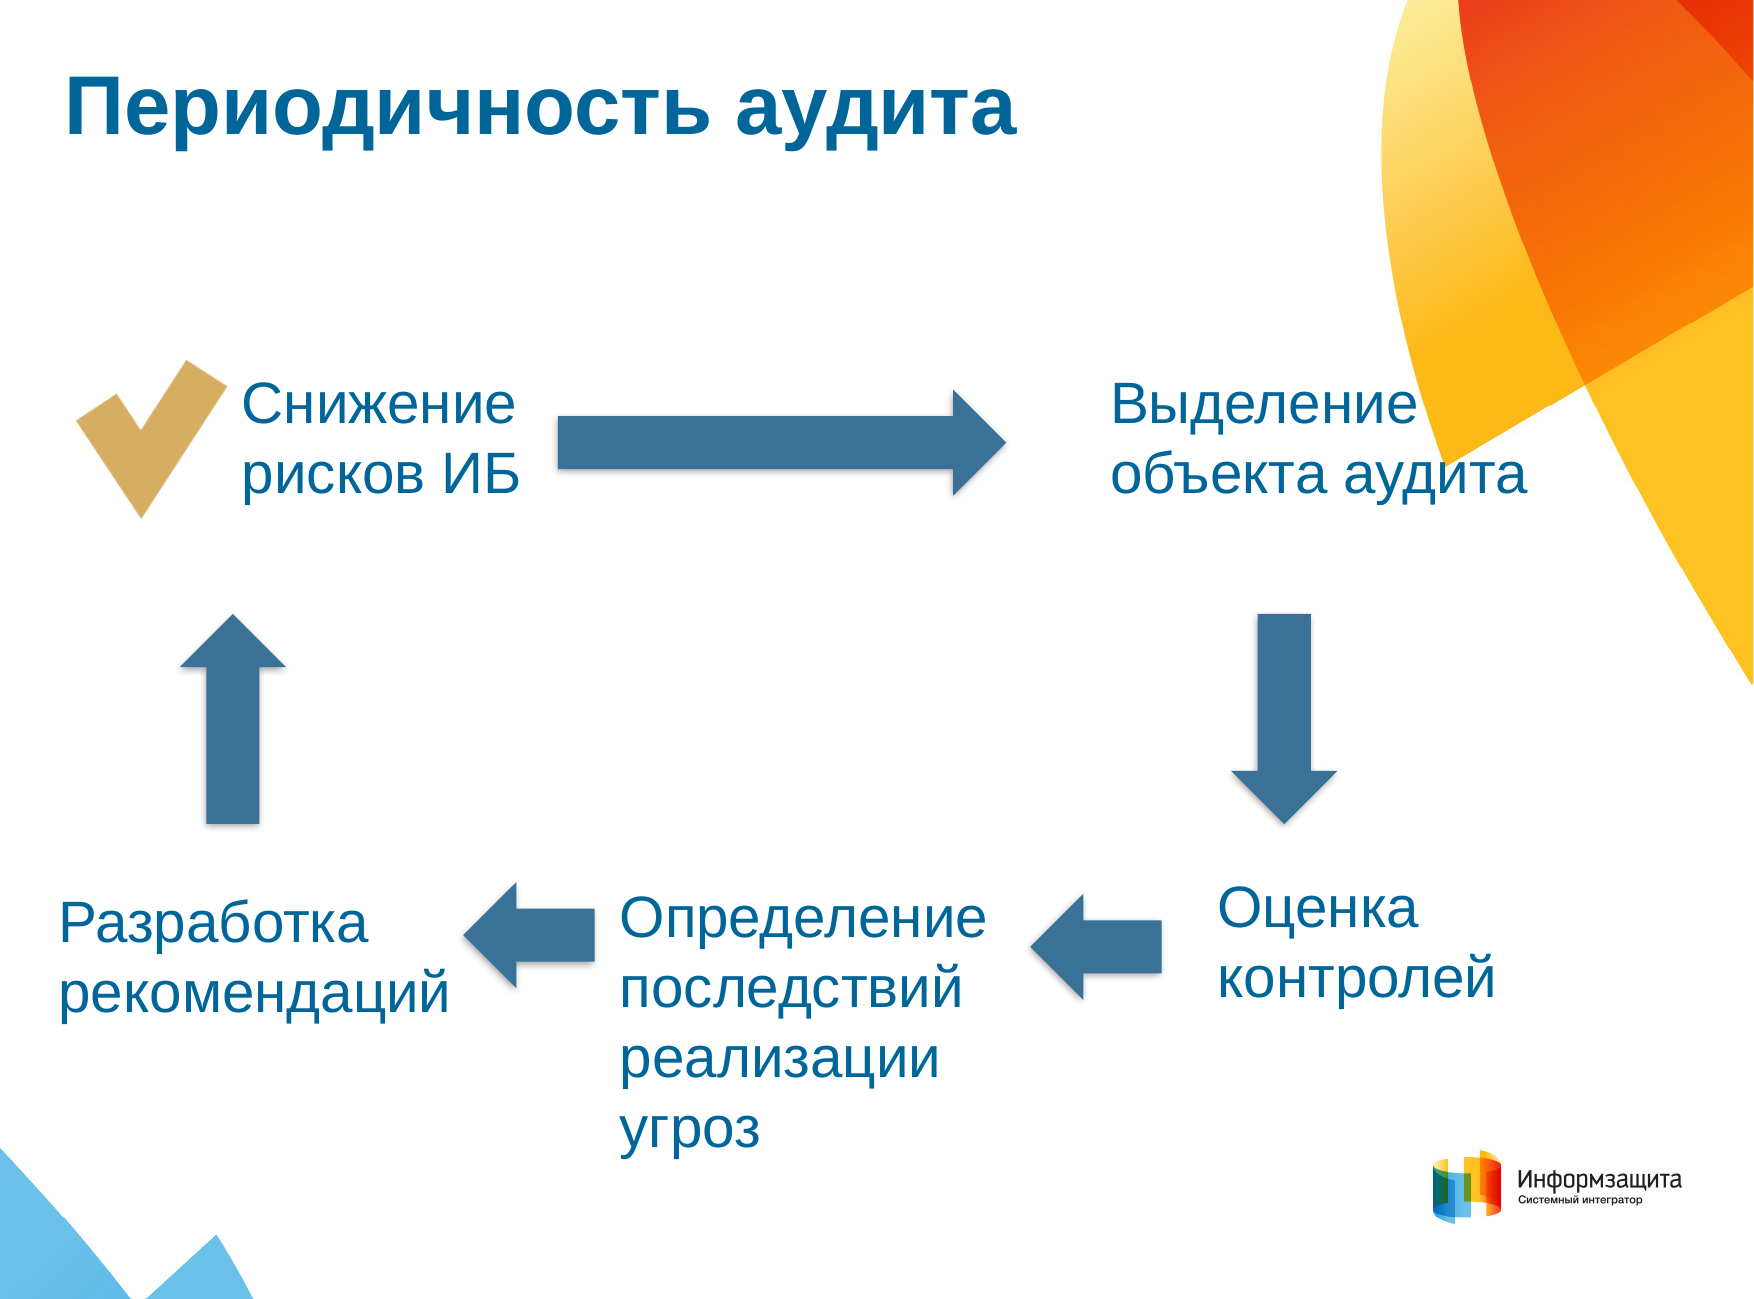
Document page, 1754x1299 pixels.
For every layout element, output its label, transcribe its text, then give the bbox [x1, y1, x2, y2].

text_box [178, 613, 287, 825]
picture [0, 0, 1754, 1299]
text_box [1070, 893, 1163, 1001]
text_box Определение последствий реализации угроз [604, 871, 1070, 1166]
text_box [1230, 613, 1339, 825]
text_box Снижение рисков ИБ [265, 357, 604, 513]
text_box Разработка рекомендаций [43, 877, 546, 1032]
text_box [546, 907, 596, 963]
text_box Оценка контролей [1202, 862, 1639, 1017]
text_box Выделение объекта аудита [1095, 357, 1704, 513]
text_box Периодичность аудита [50, 44, 1033, 159]
text_box [604, 388, 1007, 497]
